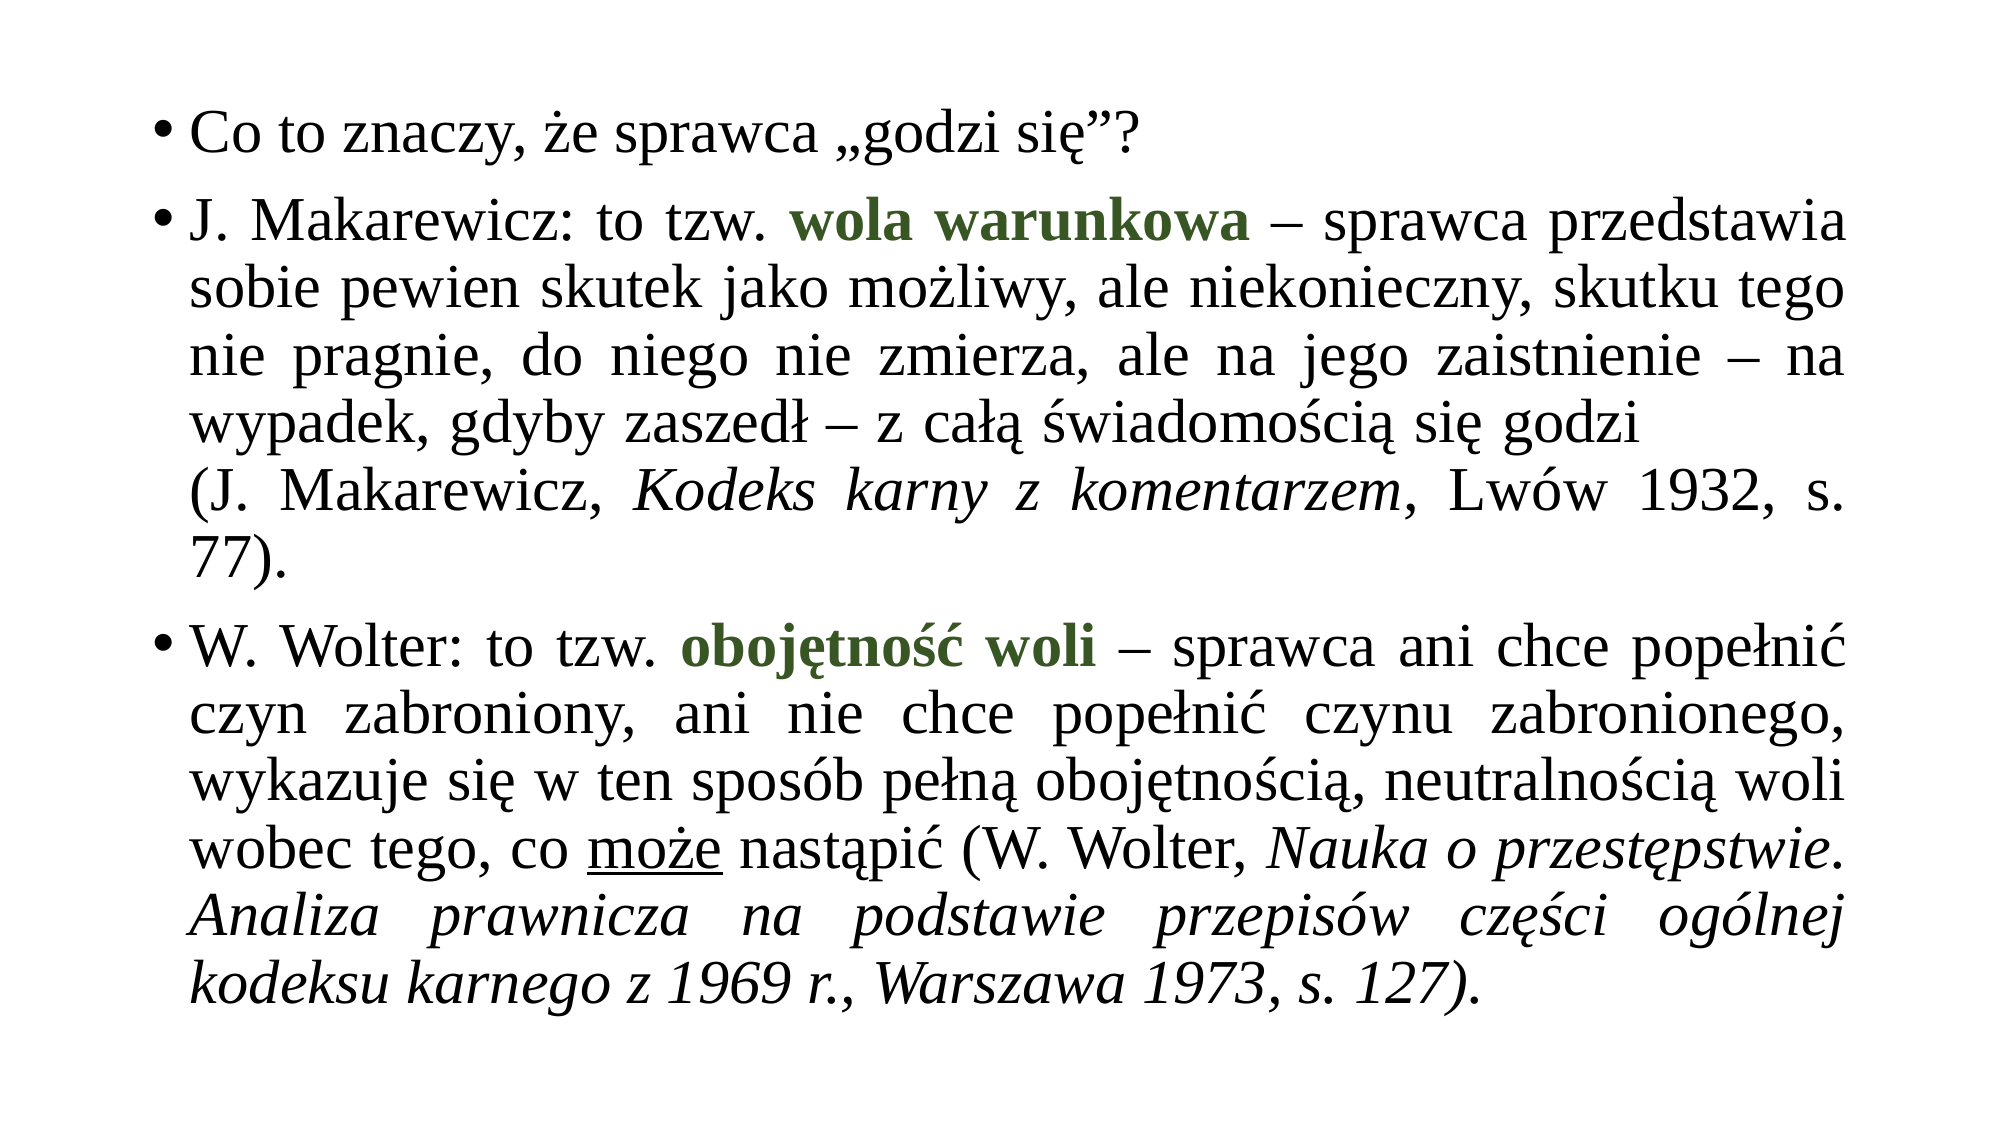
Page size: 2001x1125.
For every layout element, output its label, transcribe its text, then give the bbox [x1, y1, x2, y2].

list Co to znaczy, że sprawca „godzi się”? J. Makarewicz: to tzw. wola warunkowa – sprawca przedstawia sobie pewien skutek jako możliwy, ale niekonieczny, skutku tego nie pragnie, do niego nie zmierza, ale na jego zaistnienie – na wypadek, gdyby zaszedł – z całą świadomością się godzi (J. Makarewicz, Kodeks karny z komentarzem, Lwów 1932, s. 77). W. Wolter: to tzw. obojętność woli – sprawca ani chce popełnić czyn zabroniony, ani nie chce popełnić czynu zabronionego, wykazuje się w ten sposób pełną obojętnością, neutralnością woli wobec tego, co może nastąpić (W. Wolter, Nauka o przestępstwie. Analiza prawnicza na podstawie przepisów części ogólnej kodeksu karnego z 1969 r., Warszawa 1973, s. 127). [137, 90, 1863, 1060]
